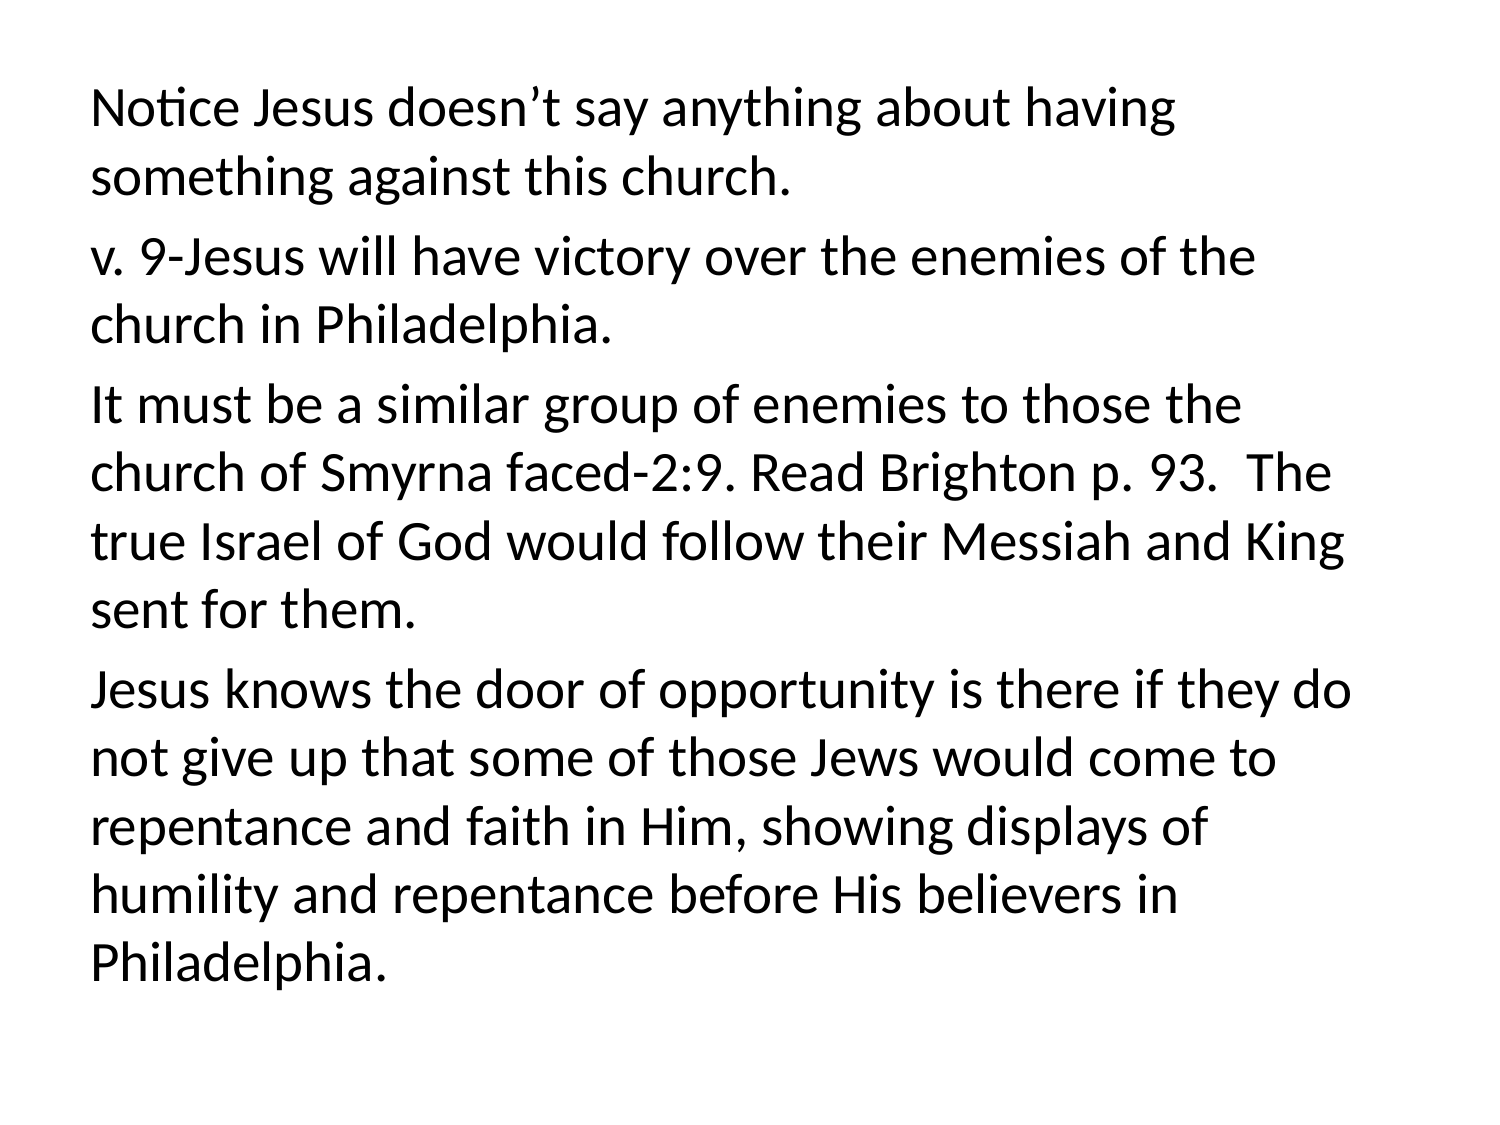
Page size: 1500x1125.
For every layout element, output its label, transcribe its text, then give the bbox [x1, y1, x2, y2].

list Notice Jesus doesn’t say anything about having something against this church. v. 9-Jesus will have victory over the enemies of the church in Philadelphia. It must be a similar group of enemies to those the church of Smyrna faced-2:9. Read Brighton p. 93. The true Israel of God would follow their Messiah and King sent for them. Jesus knows the door of opportunity is there if they do not give up that some of those Jews would come to repentance and faith in Him, showing displays of humility and repentance before His believers in Philadelphia. [75, 62, 1425, 1005]
